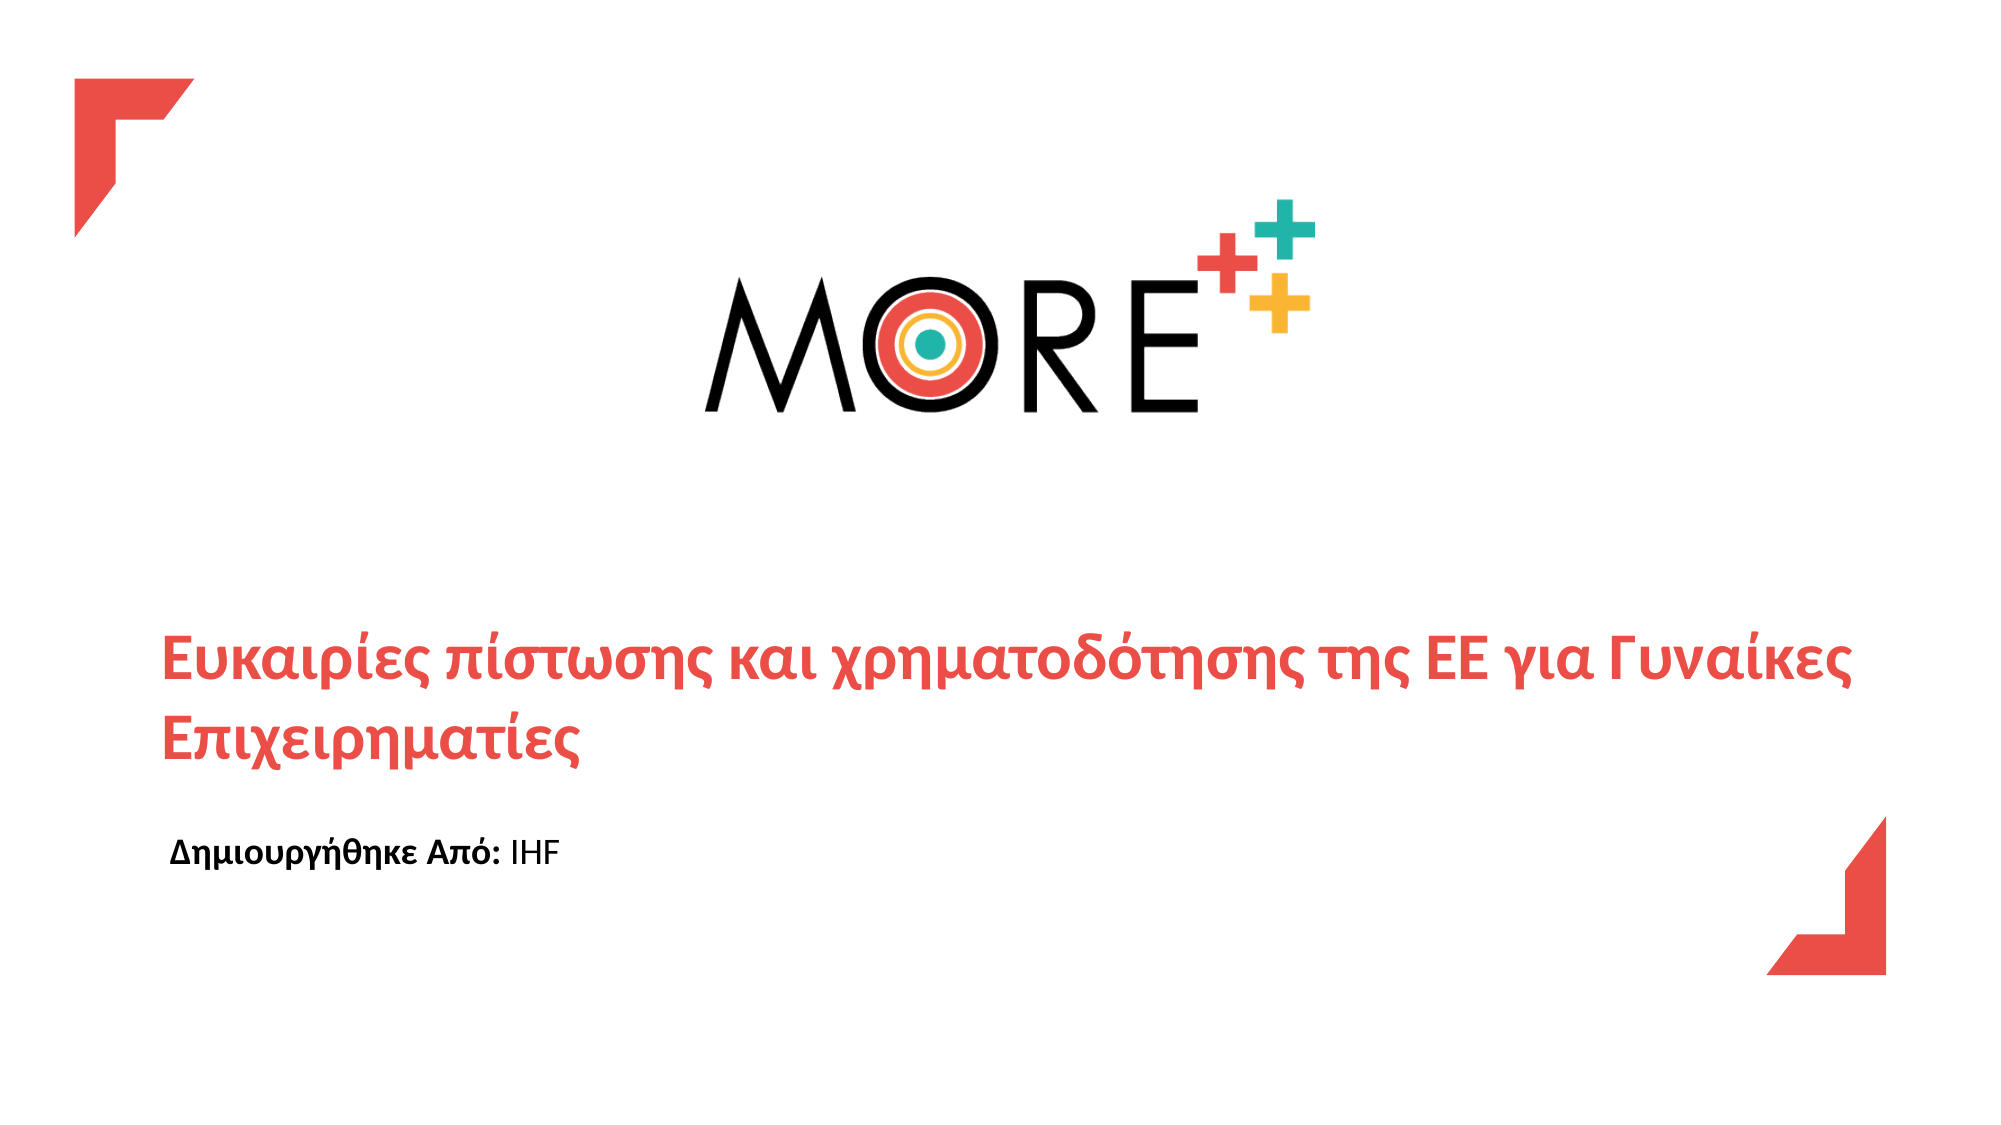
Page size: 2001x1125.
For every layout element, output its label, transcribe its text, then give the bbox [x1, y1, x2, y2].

text_box [75, 79, 193, 235]
picture [641, 175, 1359, 494]
text_box Ευκαιρίες πίστωσης και χρηματοδότησης της ΕΕ για Γυναίκες Επιχειρηματίες [146, 605, 2000, 781]
text_box Δημιουργήθηκε Aπό: IHF [154, 819, 1155, 880]
text_box [1768, 819, 1885, 975]
